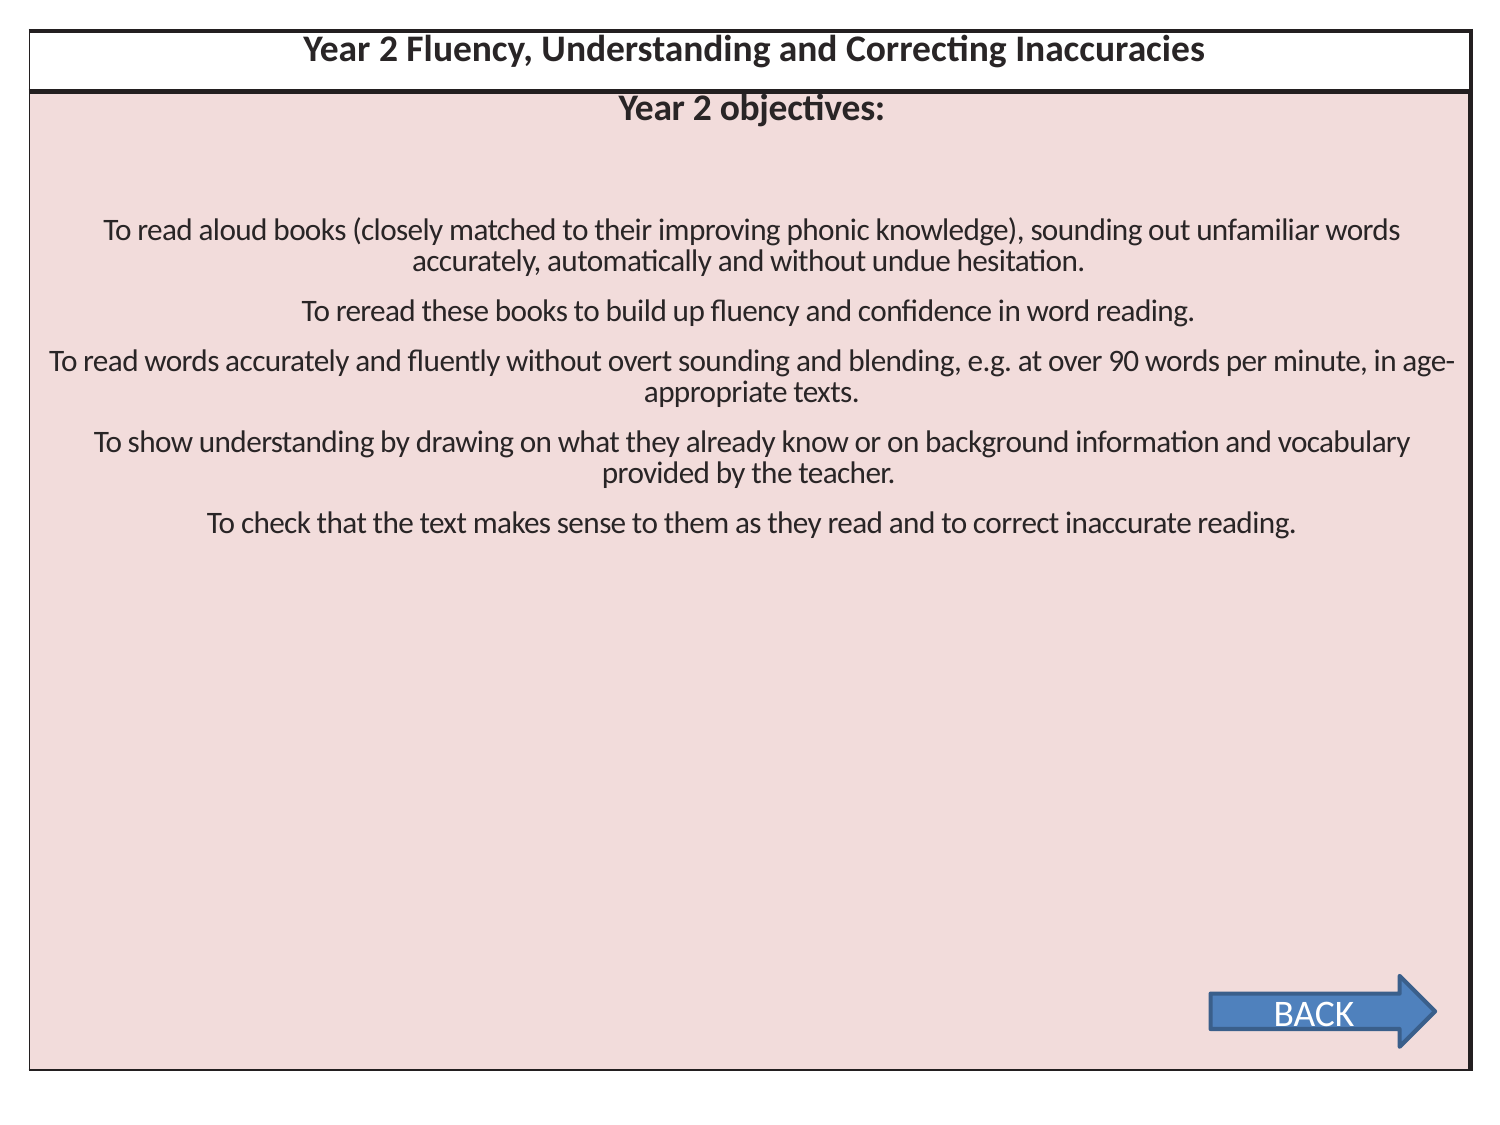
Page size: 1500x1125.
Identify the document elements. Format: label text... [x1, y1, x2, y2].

text_box BACK [1208, 973, 1438, 1049]
table_header Year 2 Fluency, Understanding and Correcting Inaccuracies [30, 33, 1469, 89]
table_cell Year 2 objectives: To read aloud books (closely matched to their improving phonic knowledge), sounding out unfamiliar words accurately, automatically and without undue hesitation. To reread these books to build up fluency and confidence in word reading. To read words accurately and fluently without overt sounding and blending, e.g. at over 90 words per minute, in age-appropriate texts. To show understanding by drawing on what they already know or on background information and vocabulary provided by the teacher. To check that the text makes sense to them as they read and to correct inaccurate reading. [30, 94, 1468, 1069]
